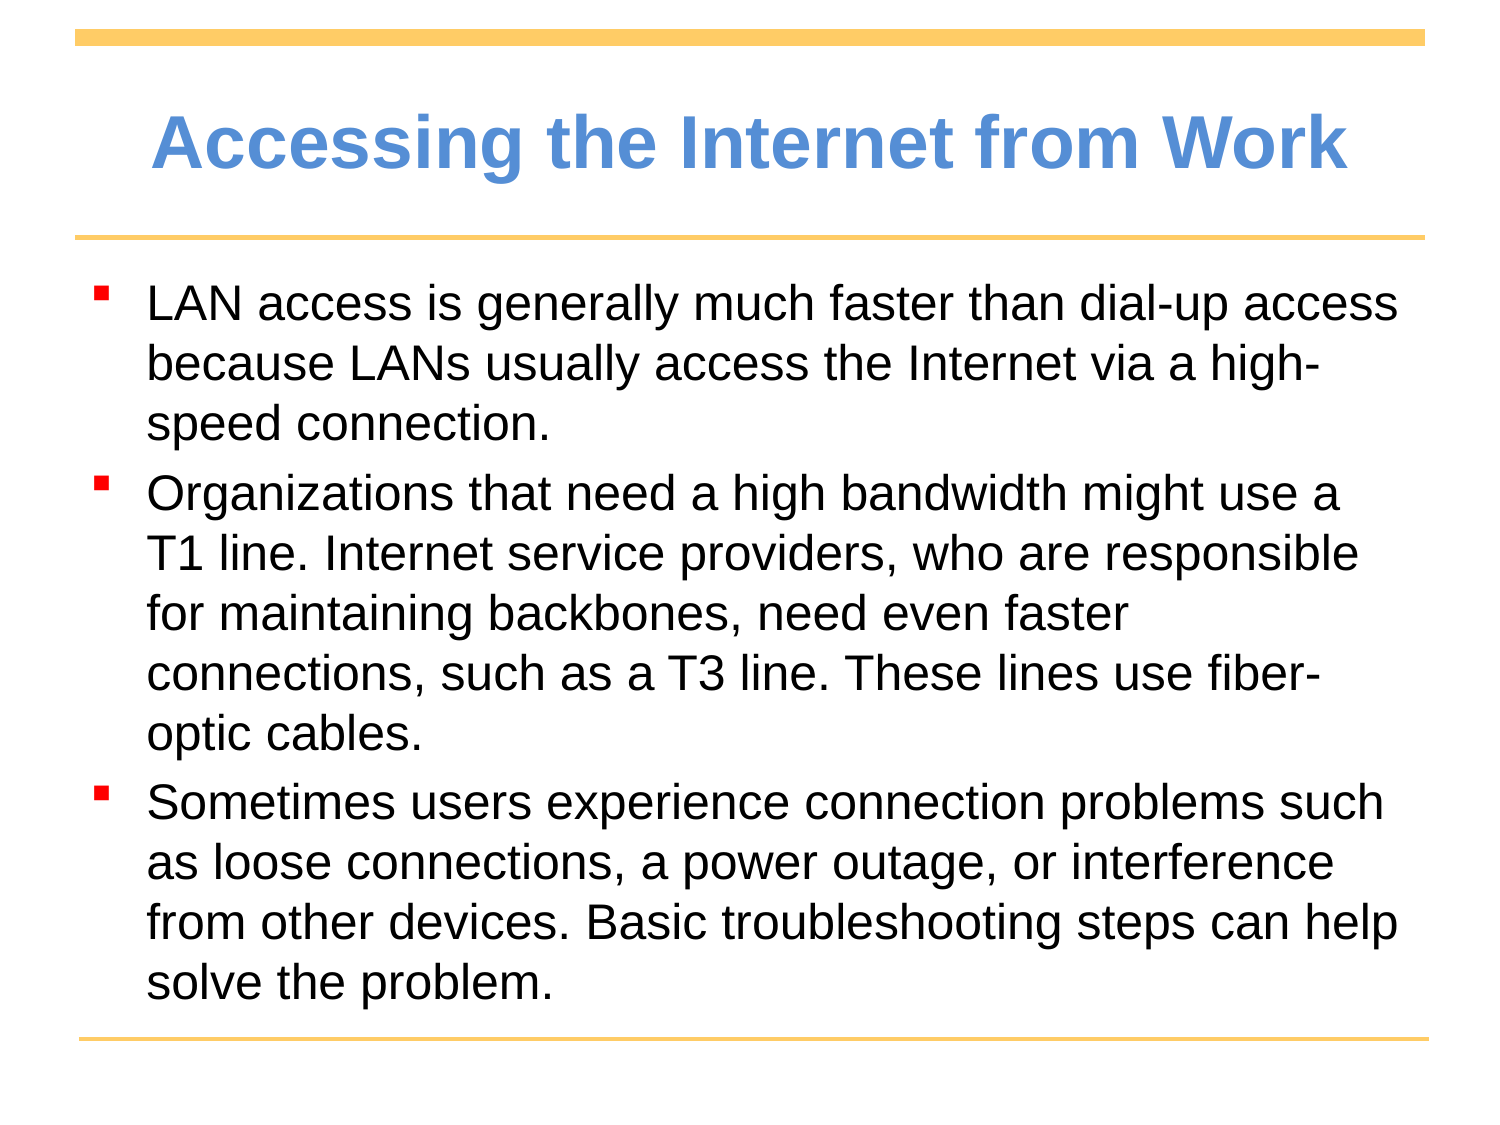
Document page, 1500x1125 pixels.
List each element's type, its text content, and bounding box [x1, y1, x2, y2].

title Accessing the Internet from Work [75, 45, 1425, 233]
list LAN access is generally much faster than dial-up access because LANs usually access the Internet via a high-speed connection. Organizations that need a high bandwidth might use a T1 line. Internet service providers, who are responsible for maintaining backbones, need even faster connections, such as a T3 line. These lines use fiber-optic cables. Sometimes users experience connection problems such as loose connections, a power outage, or interference from other devices. Basic troubleshooting steps can help solve the problem. [75, 262, 1425, 1005]
